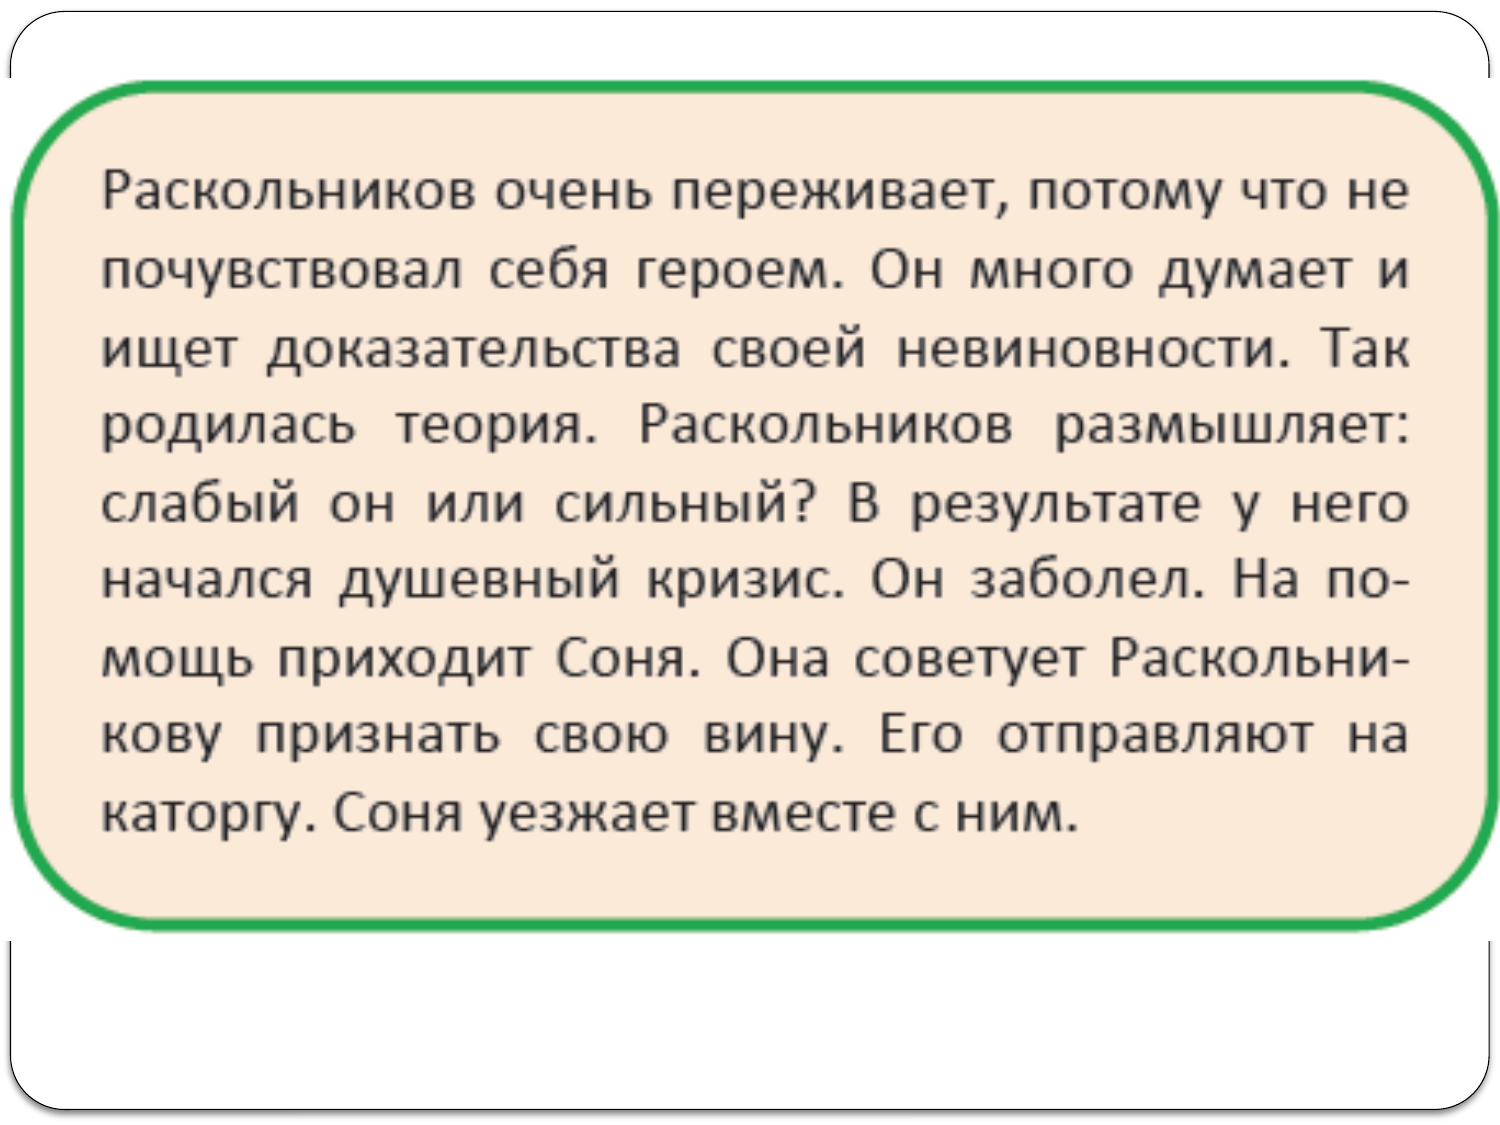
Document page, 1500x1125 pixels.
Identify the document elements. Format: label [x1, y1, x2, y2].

picture [0, 77, 1500, 941]
